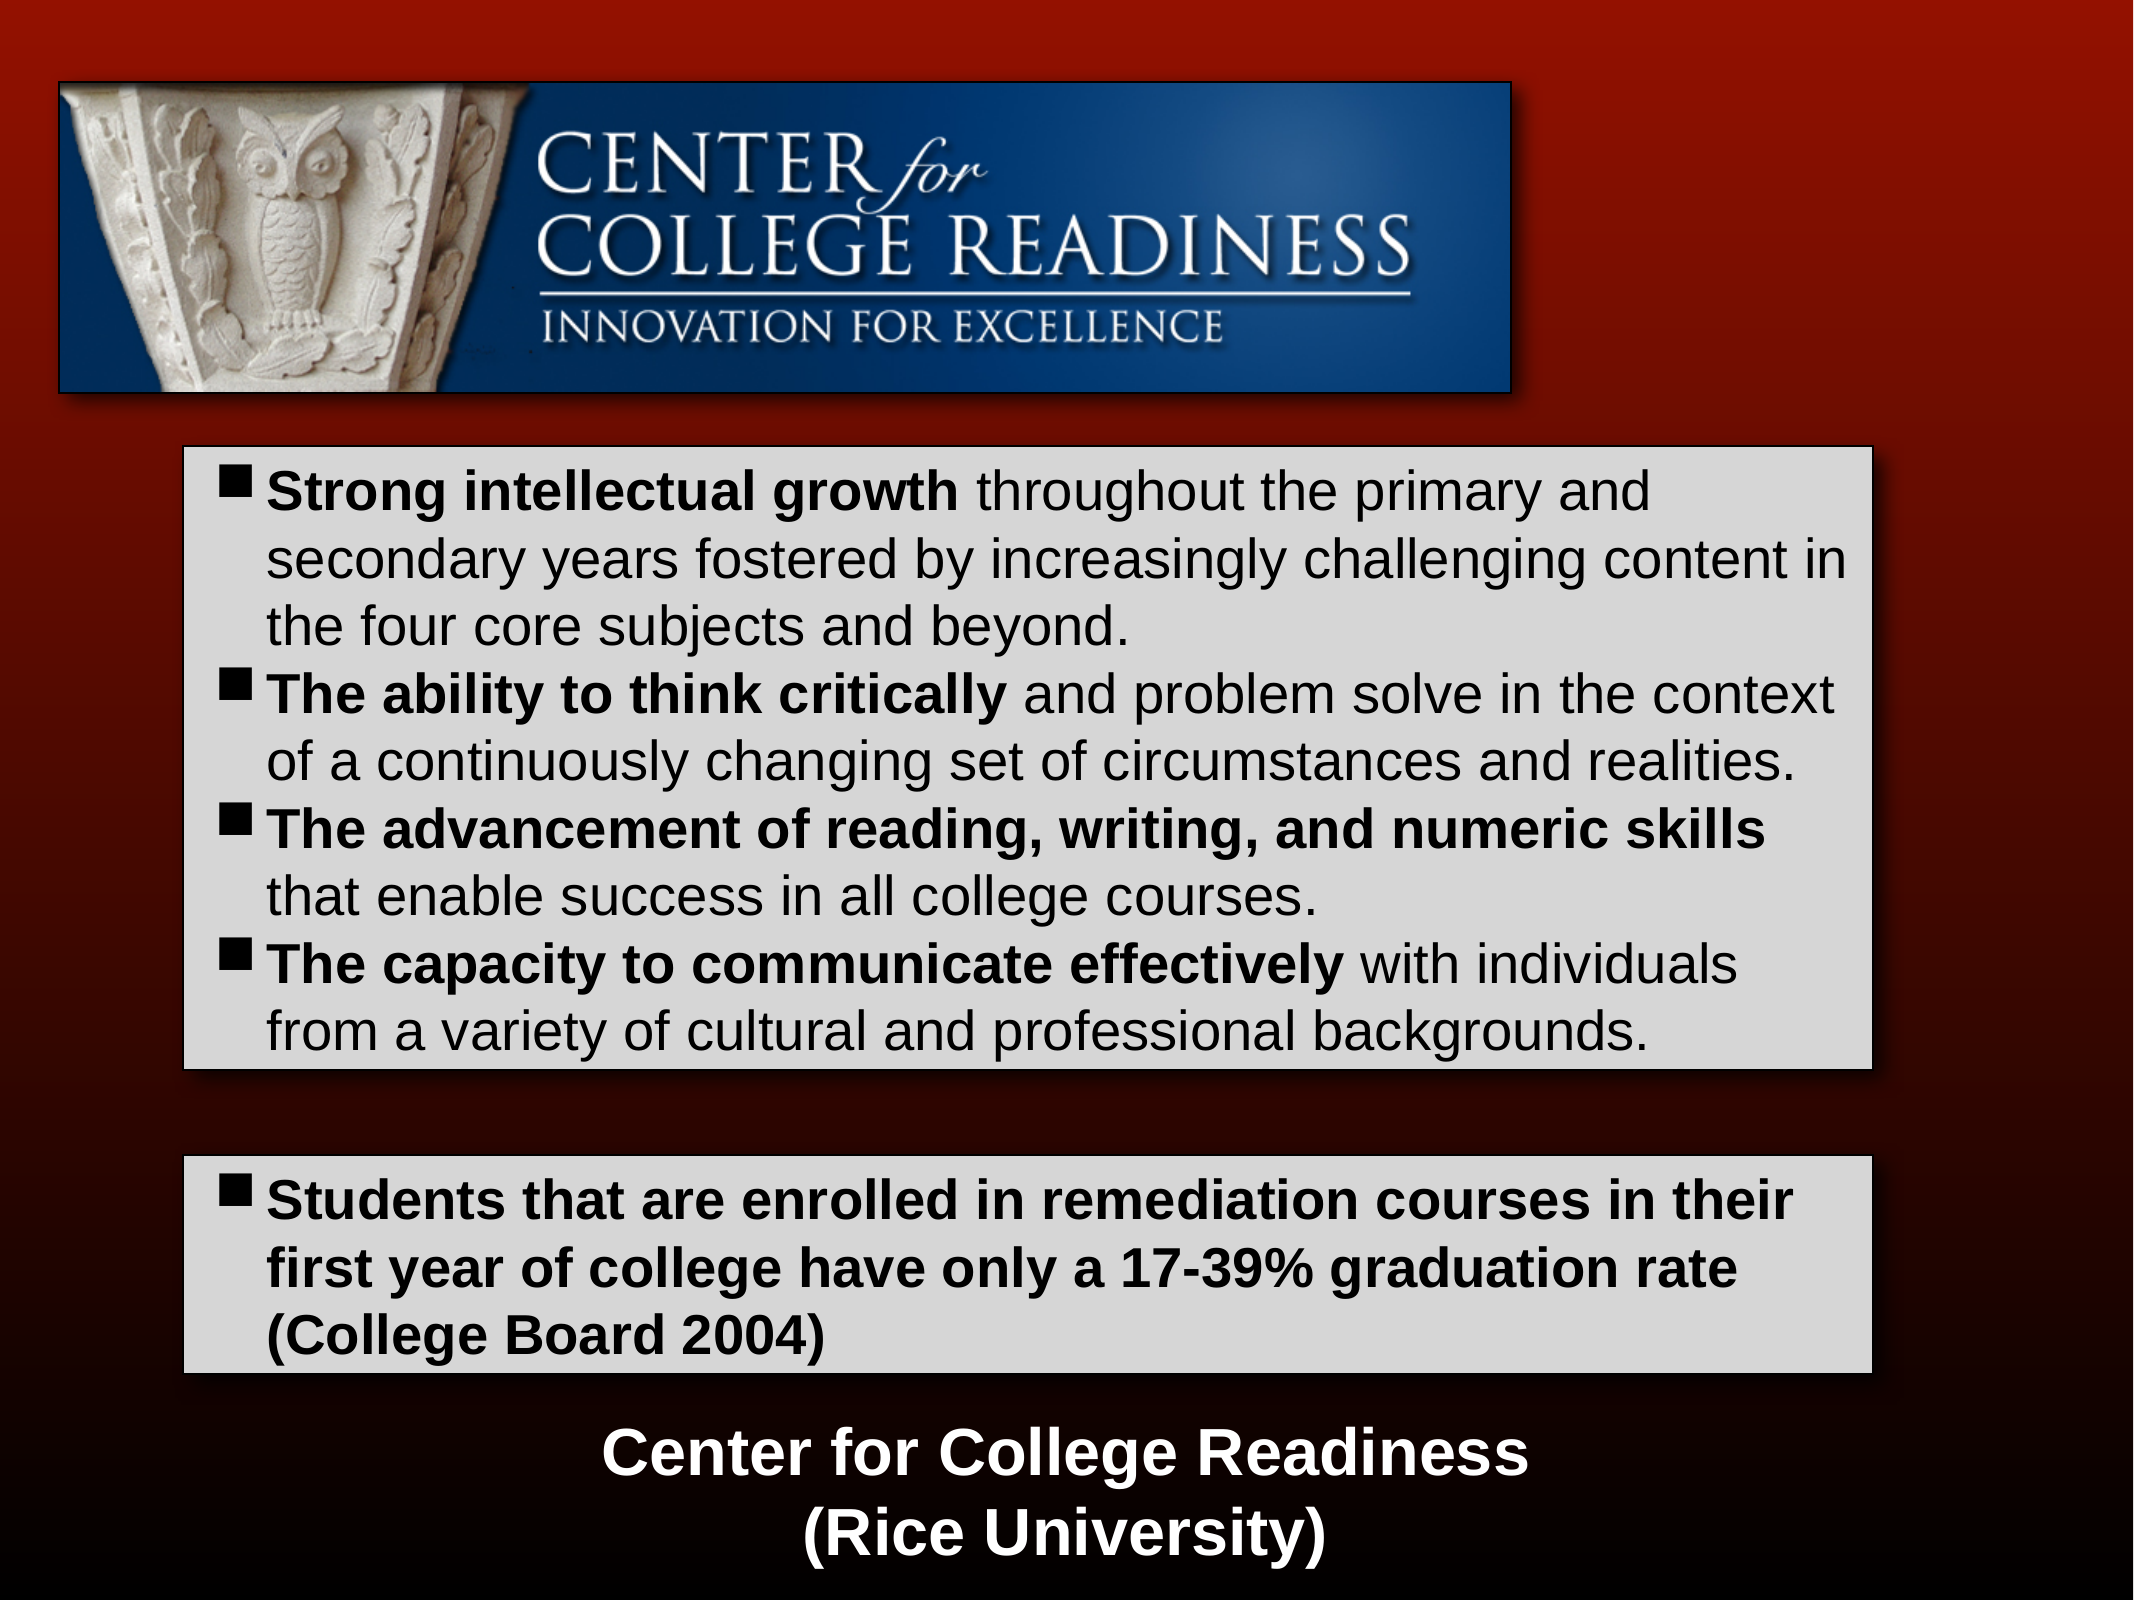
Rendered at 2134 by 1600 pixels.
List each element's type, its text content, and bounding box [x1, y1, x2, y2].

text_box Strong intellectual growth throughout the primary and secondary years fostered by increasingly challenging content in the four core subjects and beyond. The ability to think critically and problem solve in the context of a continuously changing set of circumstances and realities. The advancement of reading, writing, and numeric skills that enable success in all college courses. The capacity to communicate effectively with individuals from a variety of cultural and professional backgrounds. [183, 446, 1873, 1071]
text_box Center for College Readiness (Rice University) [525, 1400, 1607, 1577]
text_box Students that are enrolled in remediation courses in their first year of college have only a 17-39% graduation rate (College Board 2004) [183, 1154, 1873, 1374]
picture [60, 82, 1511, 392]
